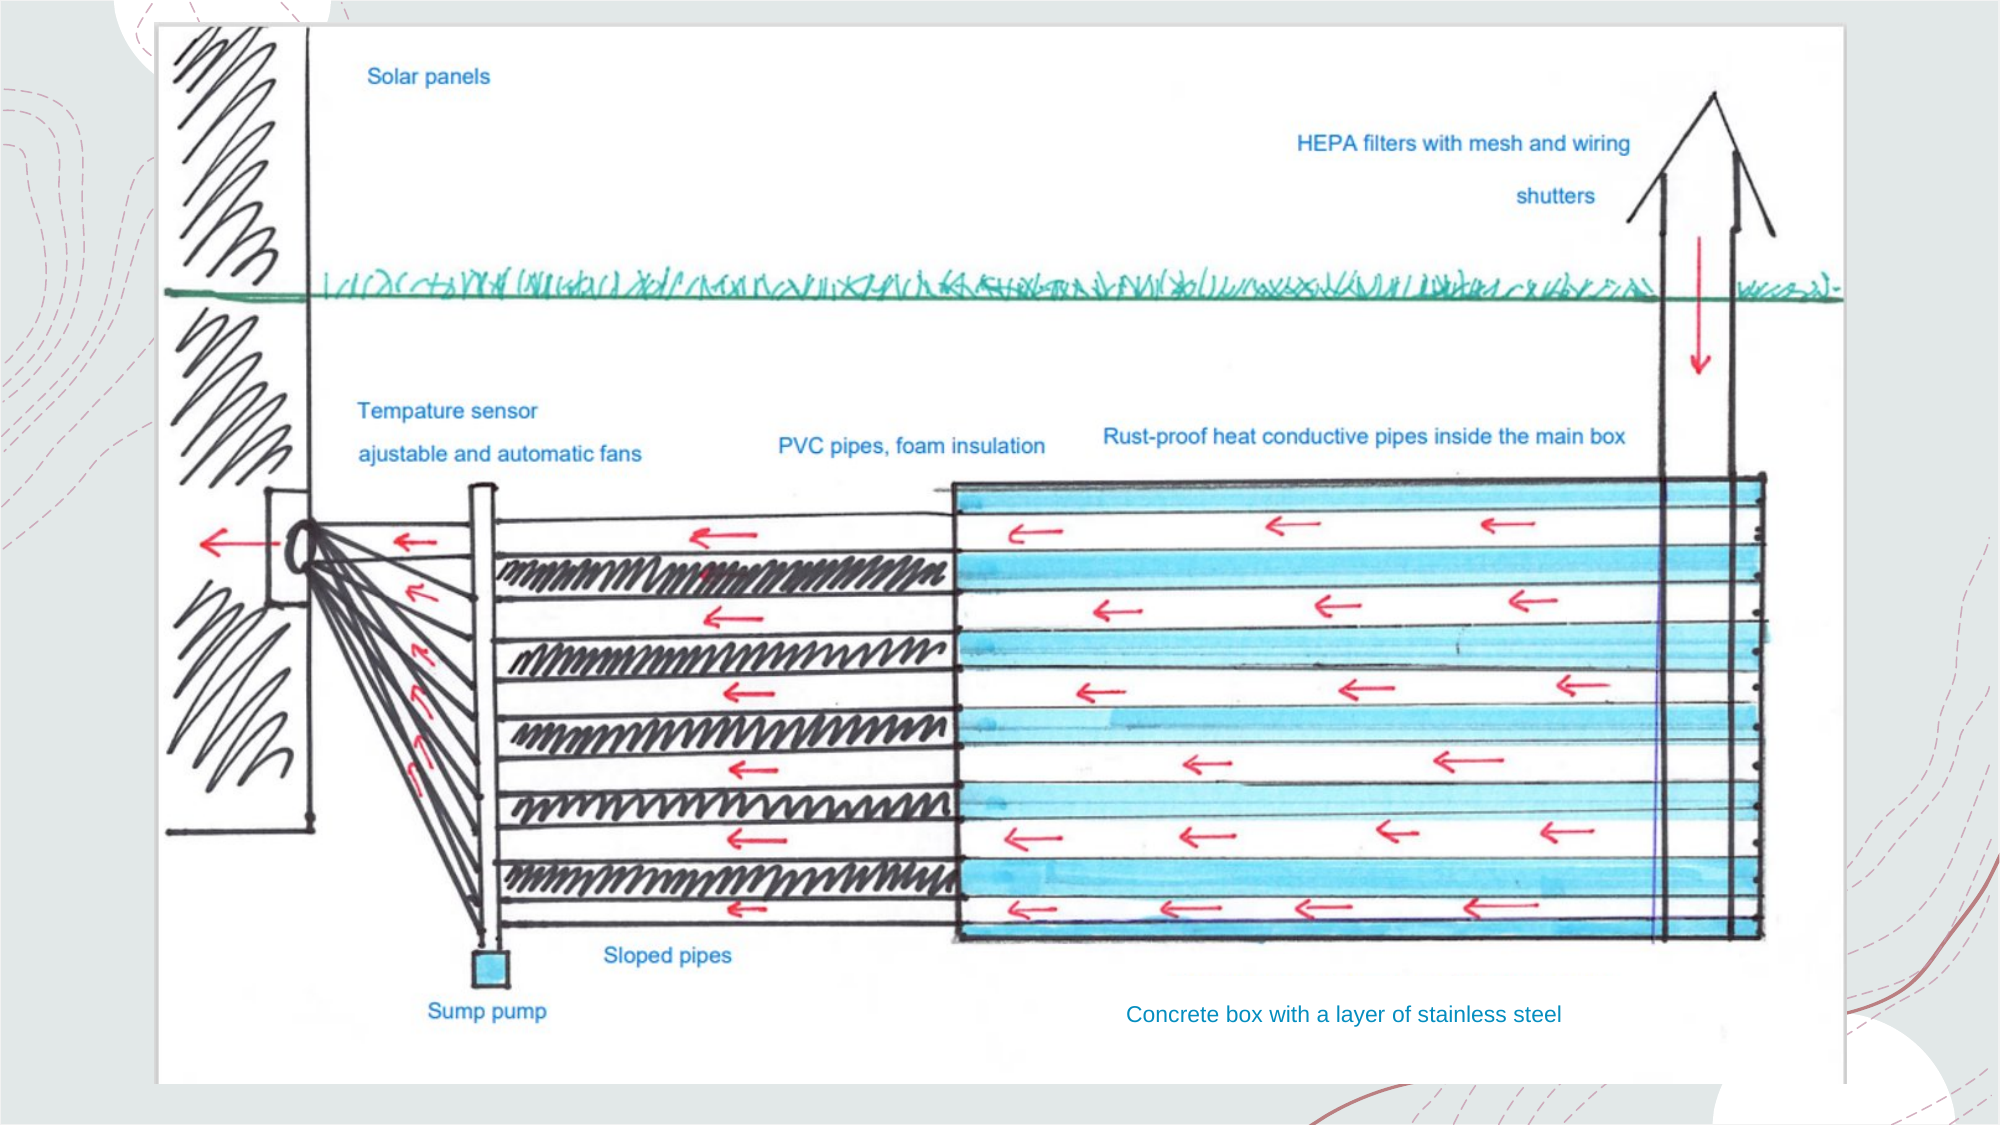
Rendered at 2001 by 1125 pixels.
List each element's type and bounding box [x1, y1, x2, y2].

picture [153, 22, 1847, 1085]
